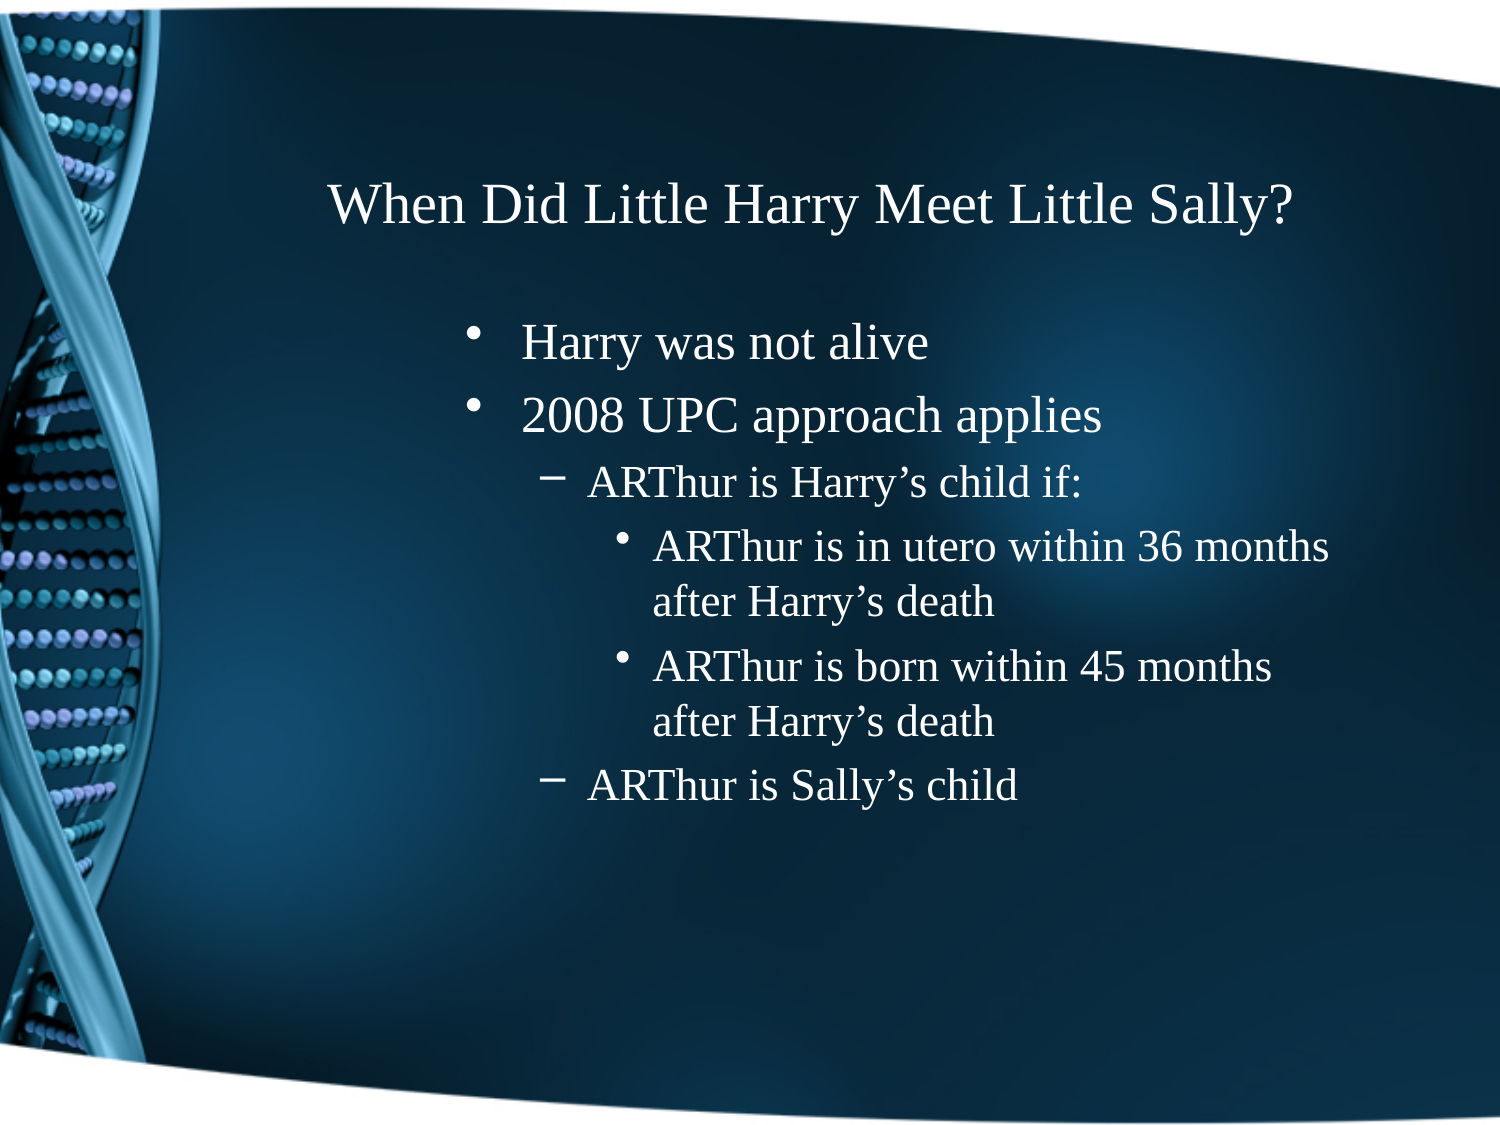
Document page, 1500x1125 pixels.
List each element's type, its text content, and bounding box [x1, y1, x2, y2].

title When Did Little Harry Meet Little Sally? [312, 124, 1426, 276]
picture [0, 0, 1500, 1125]
list Harry was not alive 2008 UPC approach applies ARThur is Harry’s child if: ARThur is in utero within 36 months after Harry’s death ARThur is born within 45 months after Harry’s death ARThur is Sally’s child [449, 299, 1350, 938]
